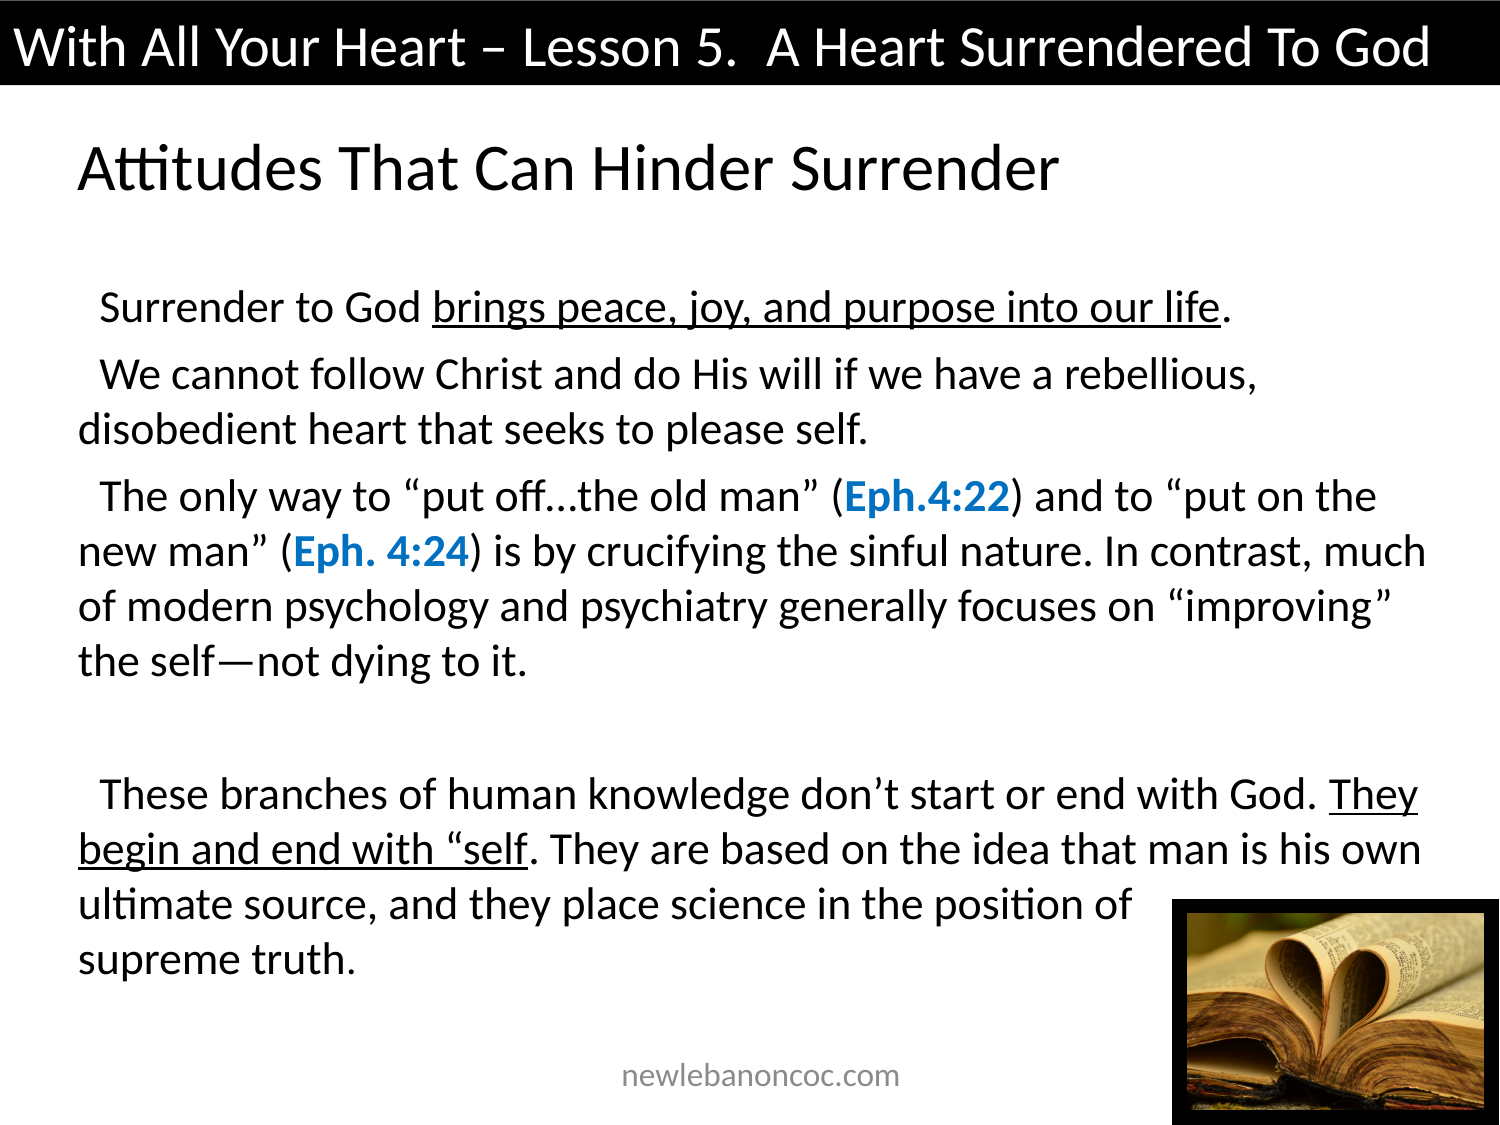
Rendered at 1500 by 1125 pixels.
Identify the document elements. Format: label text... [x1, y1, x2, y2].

text_box Attitudes That Can Hinder Surrender Surrender to God brings peace, joy, and purpose into our life. We cannot follow Christ and do His will if we have a rebellious, disobedient heart that seeks to please self. The only way to “put off…the old man” (Eph.4:22) and to “put on the new man” (Eph. 4:24) is by crucifying the sinful nature. In contrast, much of modern psychology and psychiatry generally focuses on “improving” the self—not dying to it. These branches of human knowledge don’t start or end with God. They begin and end with “self. They are based on the idea that man is his own ultimate source, and they place science in the position of supreme truth. [63, 116, 1478, 992]
footer newlebanoncoc.com [496, 1042, 1004, 1103]
picture [1186, 913, 1485, 1111]
text_box With All Your Heart – Lesson 5. A Heart Surrendered To God [0, 0, 1500, 86]
